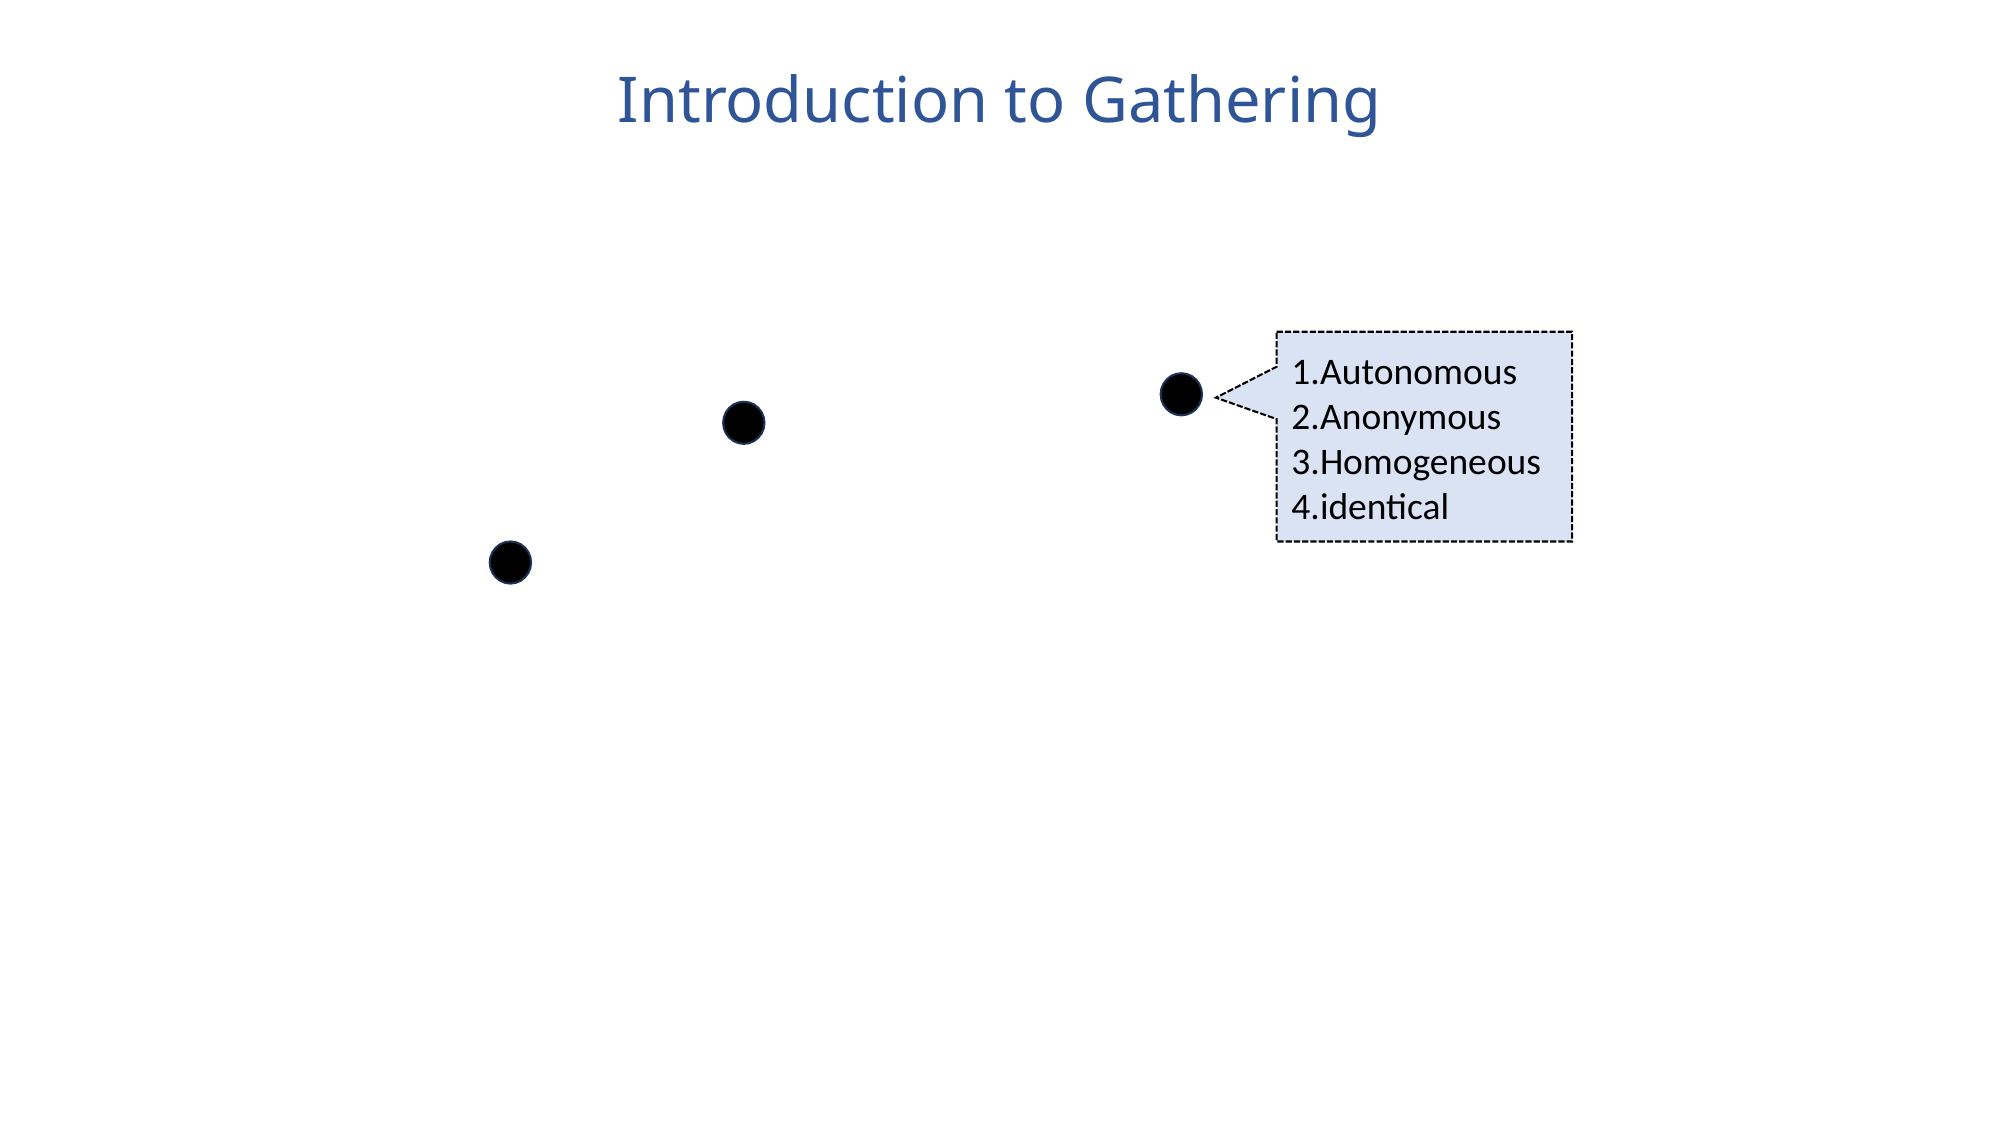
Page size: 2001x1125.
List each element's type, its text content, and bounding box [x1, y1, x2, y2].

text_box [722, 400, 766, 445]
text_box [488, 540, 533, 585]
title Introduction to Gathering [137, 59, 1863, 144]
text_box [1159, 372, 1204, 417]
text_box 1.Autonomous 2.Anonymous 3.Homogeneous 4.identical [1213, 330, 1574, 543]
